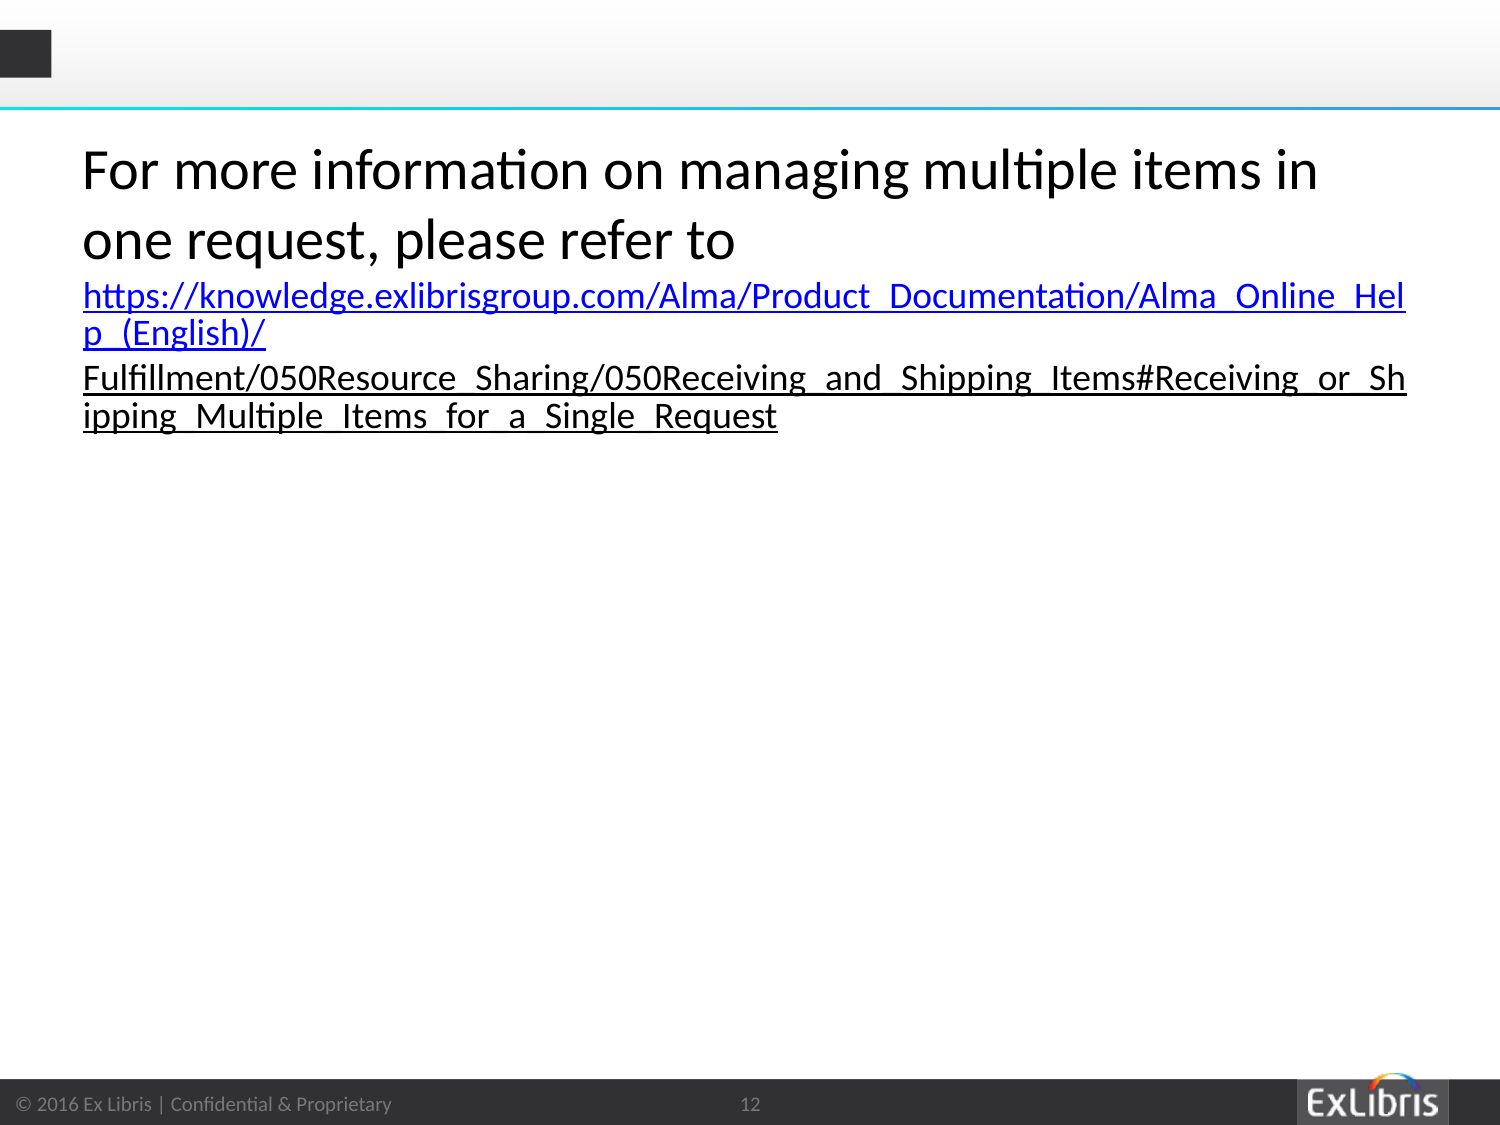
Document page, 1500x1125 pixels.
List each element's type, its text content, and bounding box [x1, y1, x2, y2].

picture [1308, 1073, 1438, 1122]
list For more information on managing multiple items in one request, please refer to https://knowledge.exlibrisgroup.com/Alma/Product_Documentation/Alma_Online_Help_(English)/Fulfillment/050Resource_Sharing/050Receiving_and_Shipping_Items#Receiving_or_Shipping_Multiple_Items_for_a_Single_Request [67, 123, 1427, 1031]
slide_number 12 [662, 1073, 838, 1125]
